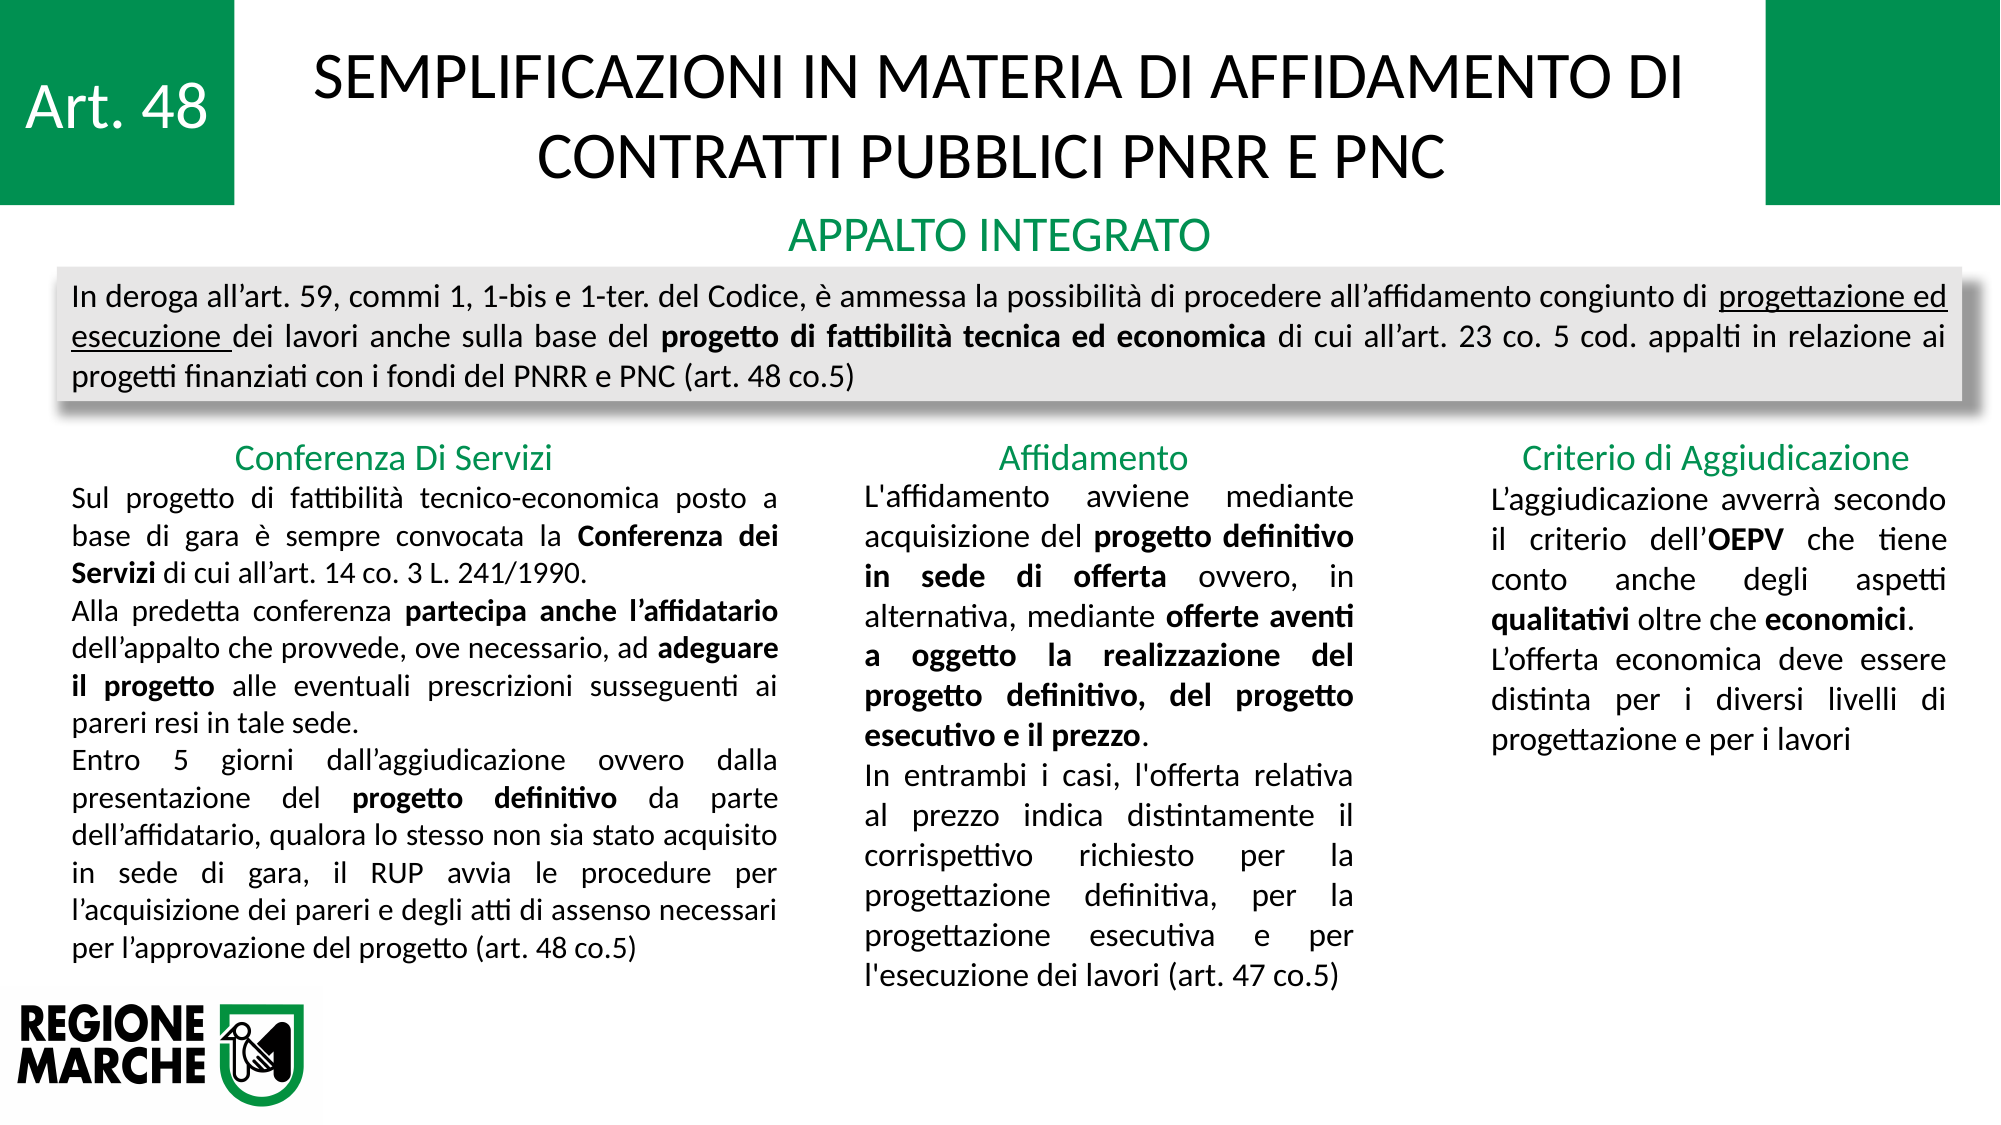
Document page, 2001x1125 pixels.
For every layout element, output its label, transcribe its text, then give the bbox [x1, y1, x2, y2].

text_box Criterio di Aggiudicazione [1507, 425, 1926, 470]
text_box L’aggiudicazione avverrà secondo il criterio dell’OEPV che tiene conto anche degli aspetti qualitativi oltre che economici. L’offerta economica deve essere distinta per i diversi livelli di progettazione e per i lavori [1476, 470, 1963, 765]
text_box [0, 0, 235, 206]
text_box [1765, 0, 2000, 206]
text_box L'affidamento avviene mediante acquisizione del progetto definitivo in sede di offerta ovvero, in alternativa, mediante offerte aventi a oggetto la realizzazione del progetto definitivo, del progetto esecutivo e il prezzo. In entrambi i casi, l'offerta relativa al prezzo indica distintamente il corrispettivo richiesto per la progettazione definitiva, per la progettazione esecutiva e per l'esecuzione dei lavori (art. 47 co.5) [849, 466, 1370, 1001]
text_box SEMPLIFICAZIONI IN MATERIA DI AFFIDAMENTO DI CONTRATTI PUBBLICI PNRR E PNC [217, 24, 1783, 200]
text_box Conferenza Di Servizi [217, 425, 579, 470]
text_box Affidamento [983, 425, 1204, 466]
picture [0, 986, 323, 1125]
text_box Sul progetto di fattibilità tecnico-economica posto a base di gara è sempre convocata la Conferenza dei Servizi di cui all’art. 14 co. 3 L. 241/1990. Alla predetta conferenza partecipa anche l’affidatario dell’appalto che provvede, ove necessario, ad adeguare il progetto alle eventuali prescrizioni susseguenti ai pareri resi in tale sede. Entro 5 giorni dall’aggiudicazione ovvero dalla presentazione del progetto definitivo da parte dell’affidatario, qualora lo stesso non sia stato acquisito in sede di gara, il RUP avvia le procedure per l’acquisizione dei pareri e degli atti di assenso necessari per l’approvazione del progetto (art. 48 co.5) [56, 470, 794, 1012]
text_box Art. 48 [10, 54, 224, 150]
text_box APPALTO INTEGRATO [773, 194, 1227, 266]
text_box In deroga all’art. 59, commi 1, 1-bis e 1-ter. del Codice, è ammessa la possibilità di procedere all’affidamento congiunto di progettazione ed esecuzione dei lavori anche sulla base del progetto di fattibilità tecnica ed economica di cui all’art. 23 co. 5 cod. appalti in relazione ai progetti finanziati con i fondi del PNRR e PNC (art. 48 co.5) [56, 266, 1963, 402]
